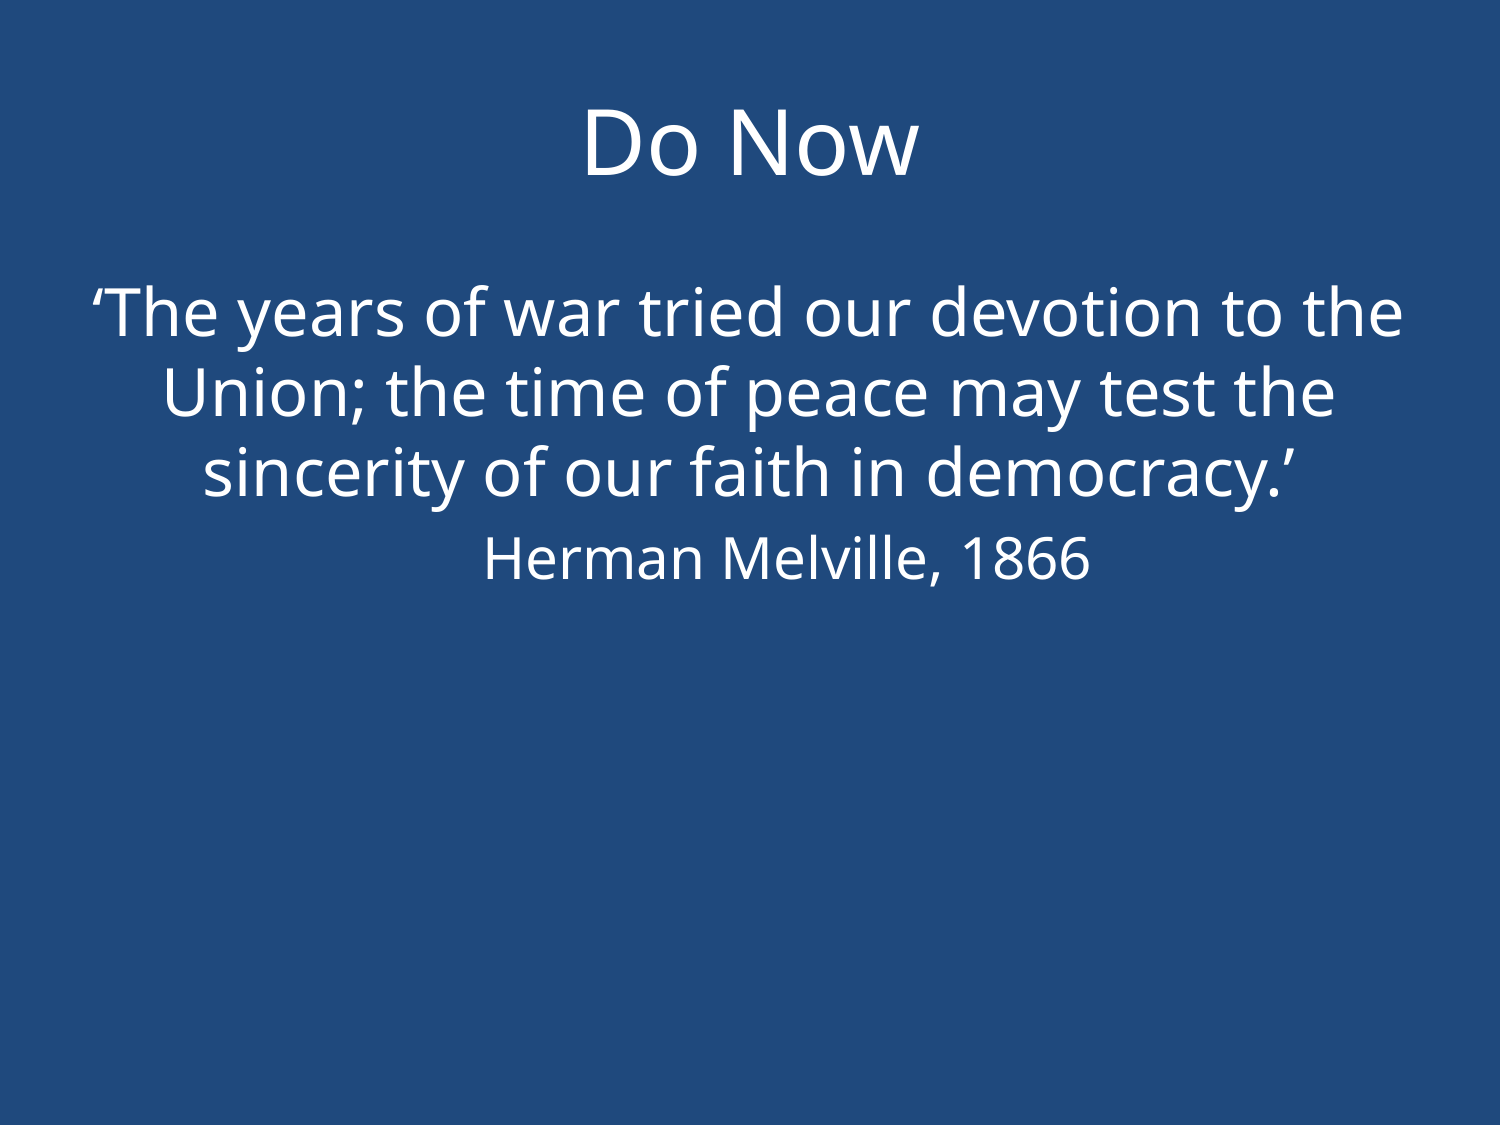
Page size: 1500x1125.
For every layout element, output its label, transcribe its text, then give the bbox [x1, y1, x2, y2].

title Do Now [75, 45, 1425, 233]
list ‘The years of war tried our devotion to the Union; the time of peace may test the sincerity of our faith in democracy.’ Herman Melville, 1866 [75, 262, 1425, 1005]
